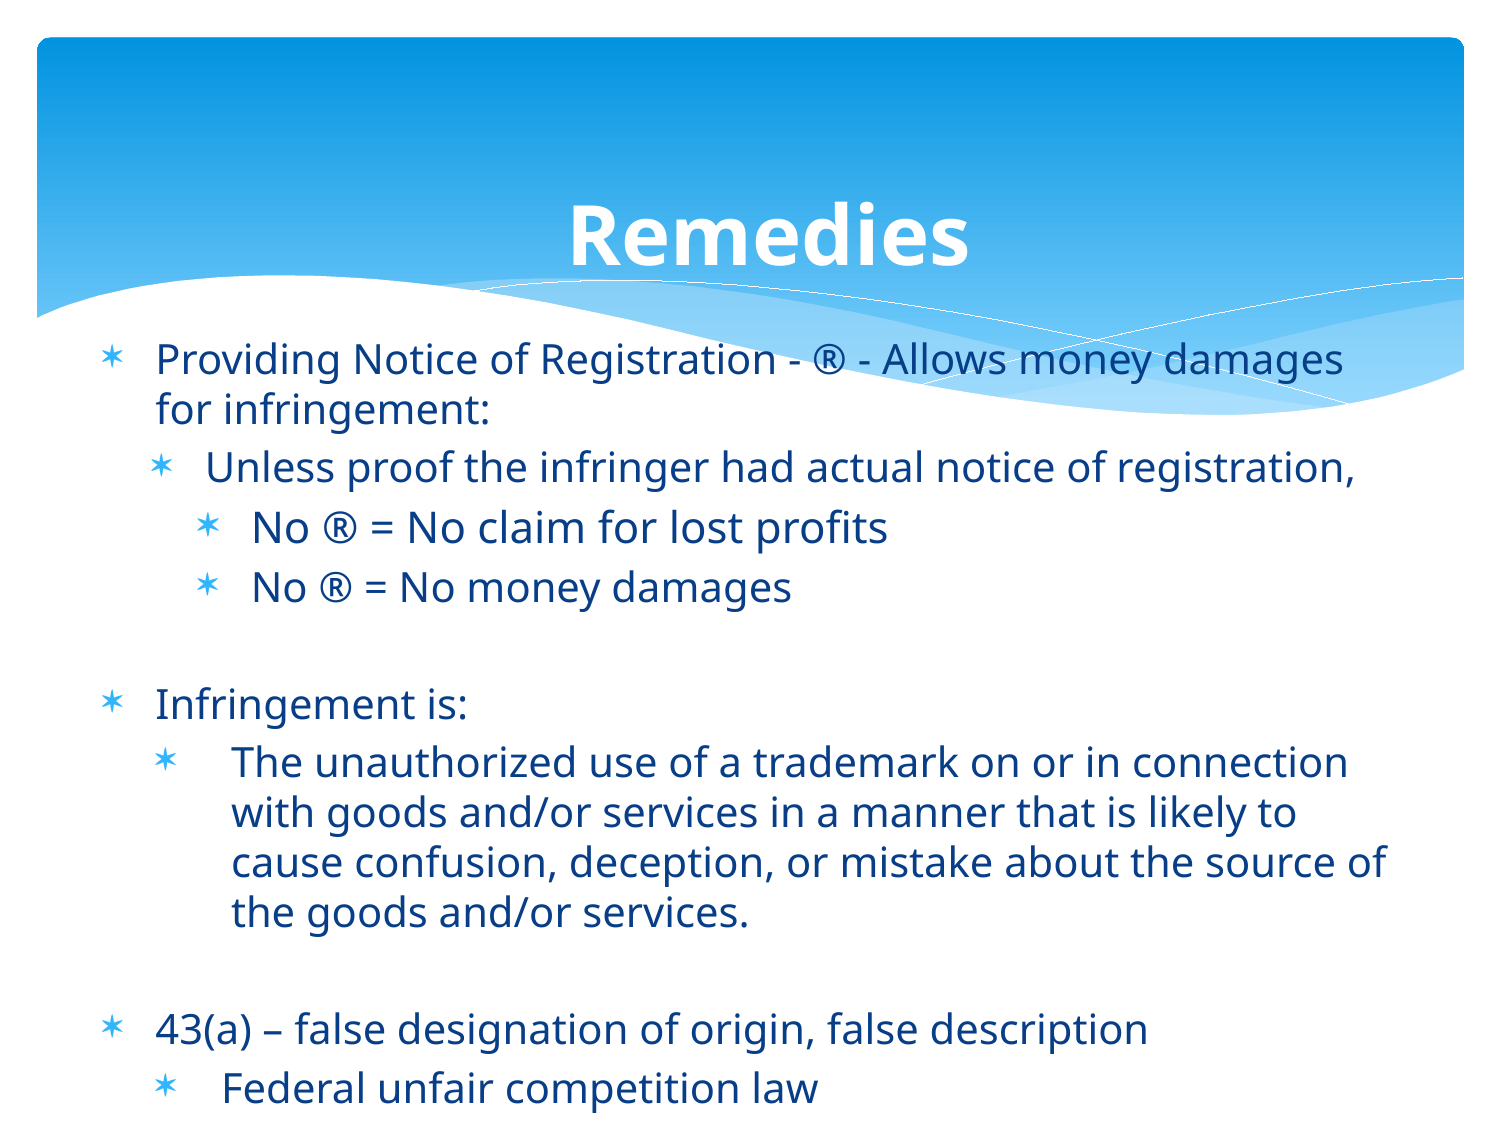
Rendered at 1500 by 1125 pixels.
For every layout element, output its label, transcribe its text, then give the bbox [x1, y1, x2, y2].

list Providing Notice of Registration - ® - Allows money damages for infringement: Unless proof the infringer had actual notice of registration, No ® = No claim for lost profits No ® = No money damages Infringement is: The unauthorized use of a trademark on or in connection with goods and/or services in a manner that is likely to cause confusion, deception, or mistake about the source of the goods and/or services. 43(a) – false designation of origin, false description Federal unfair competition law [37, 324, 1413, 1125]
title Remedies [462, 103, 1075, 361]
